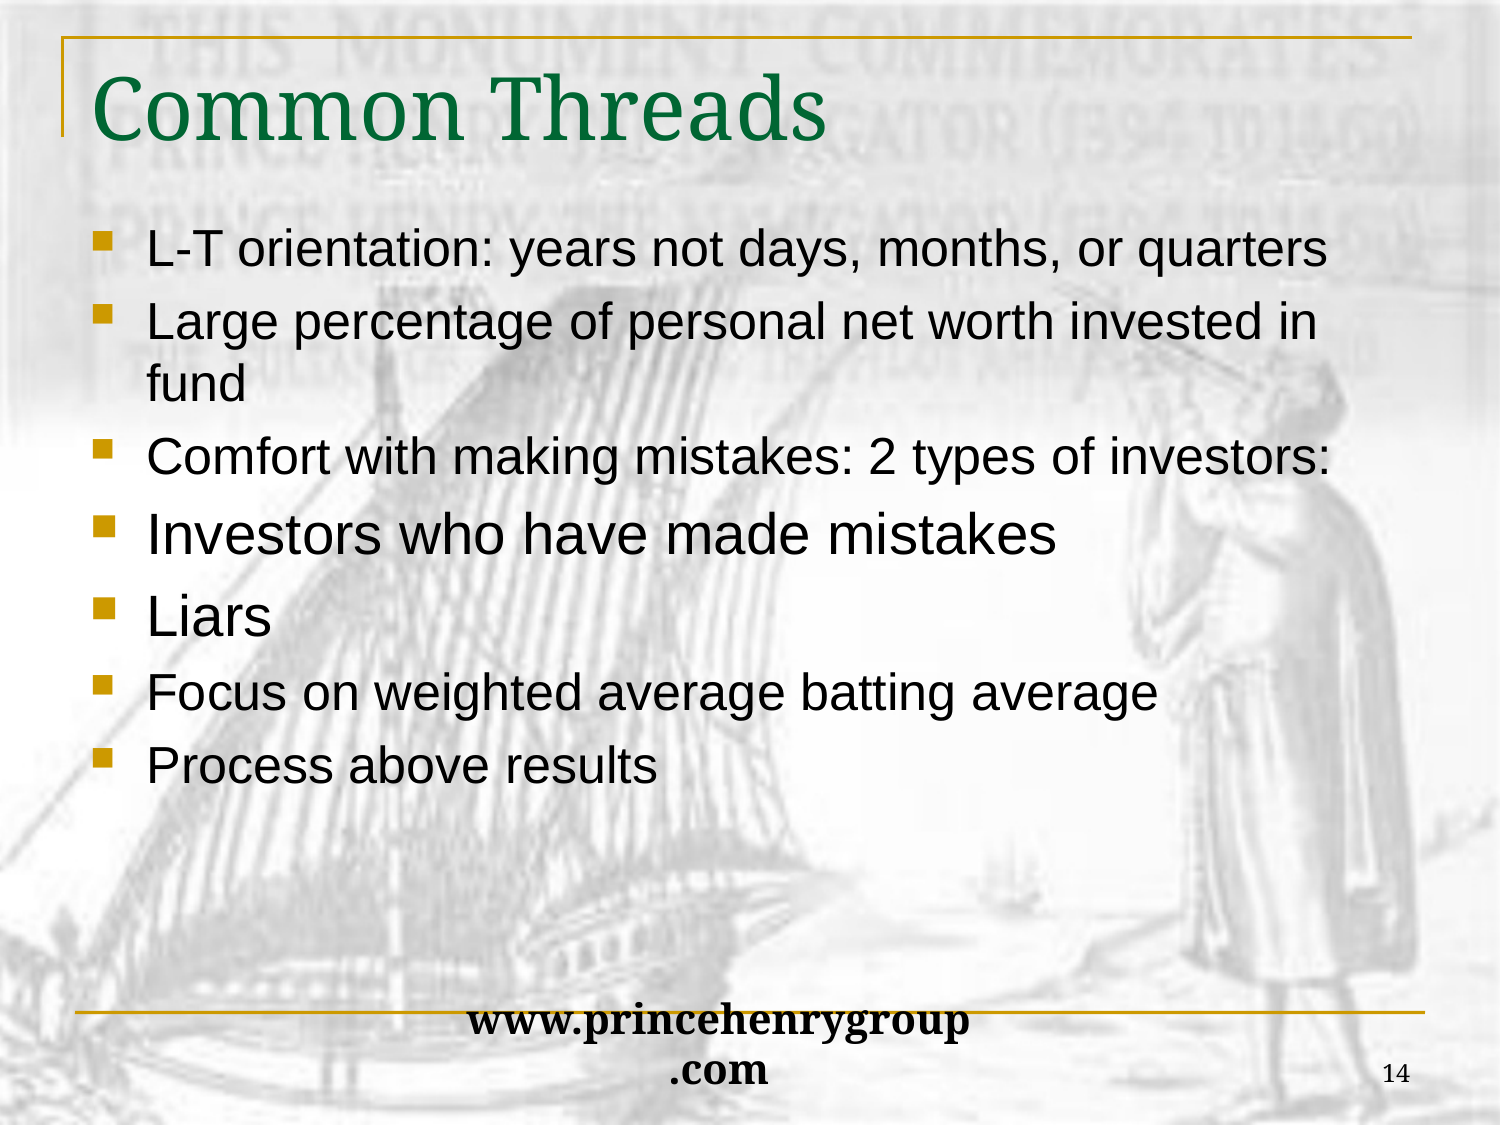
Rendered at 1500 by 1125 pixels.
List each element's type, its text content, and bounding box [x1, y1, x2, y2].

list L-T orientation: years not days, months, or quarters Large percentage of personal net worth invested in fund Comfort with making mistakes: 2 types of investors: Investors who have made mistakes Liars Focus on weighted average batting average Process above results [74, 206, 1426, 1051]
footer www.princehenrygroup.com [449, 1051, 988, 1101]
title Common Threads [74, 45, 1426, 206]
picture [0, 0, 1500, 1125]
slide_number 14 [1074, 1051, 1426, 1100]
